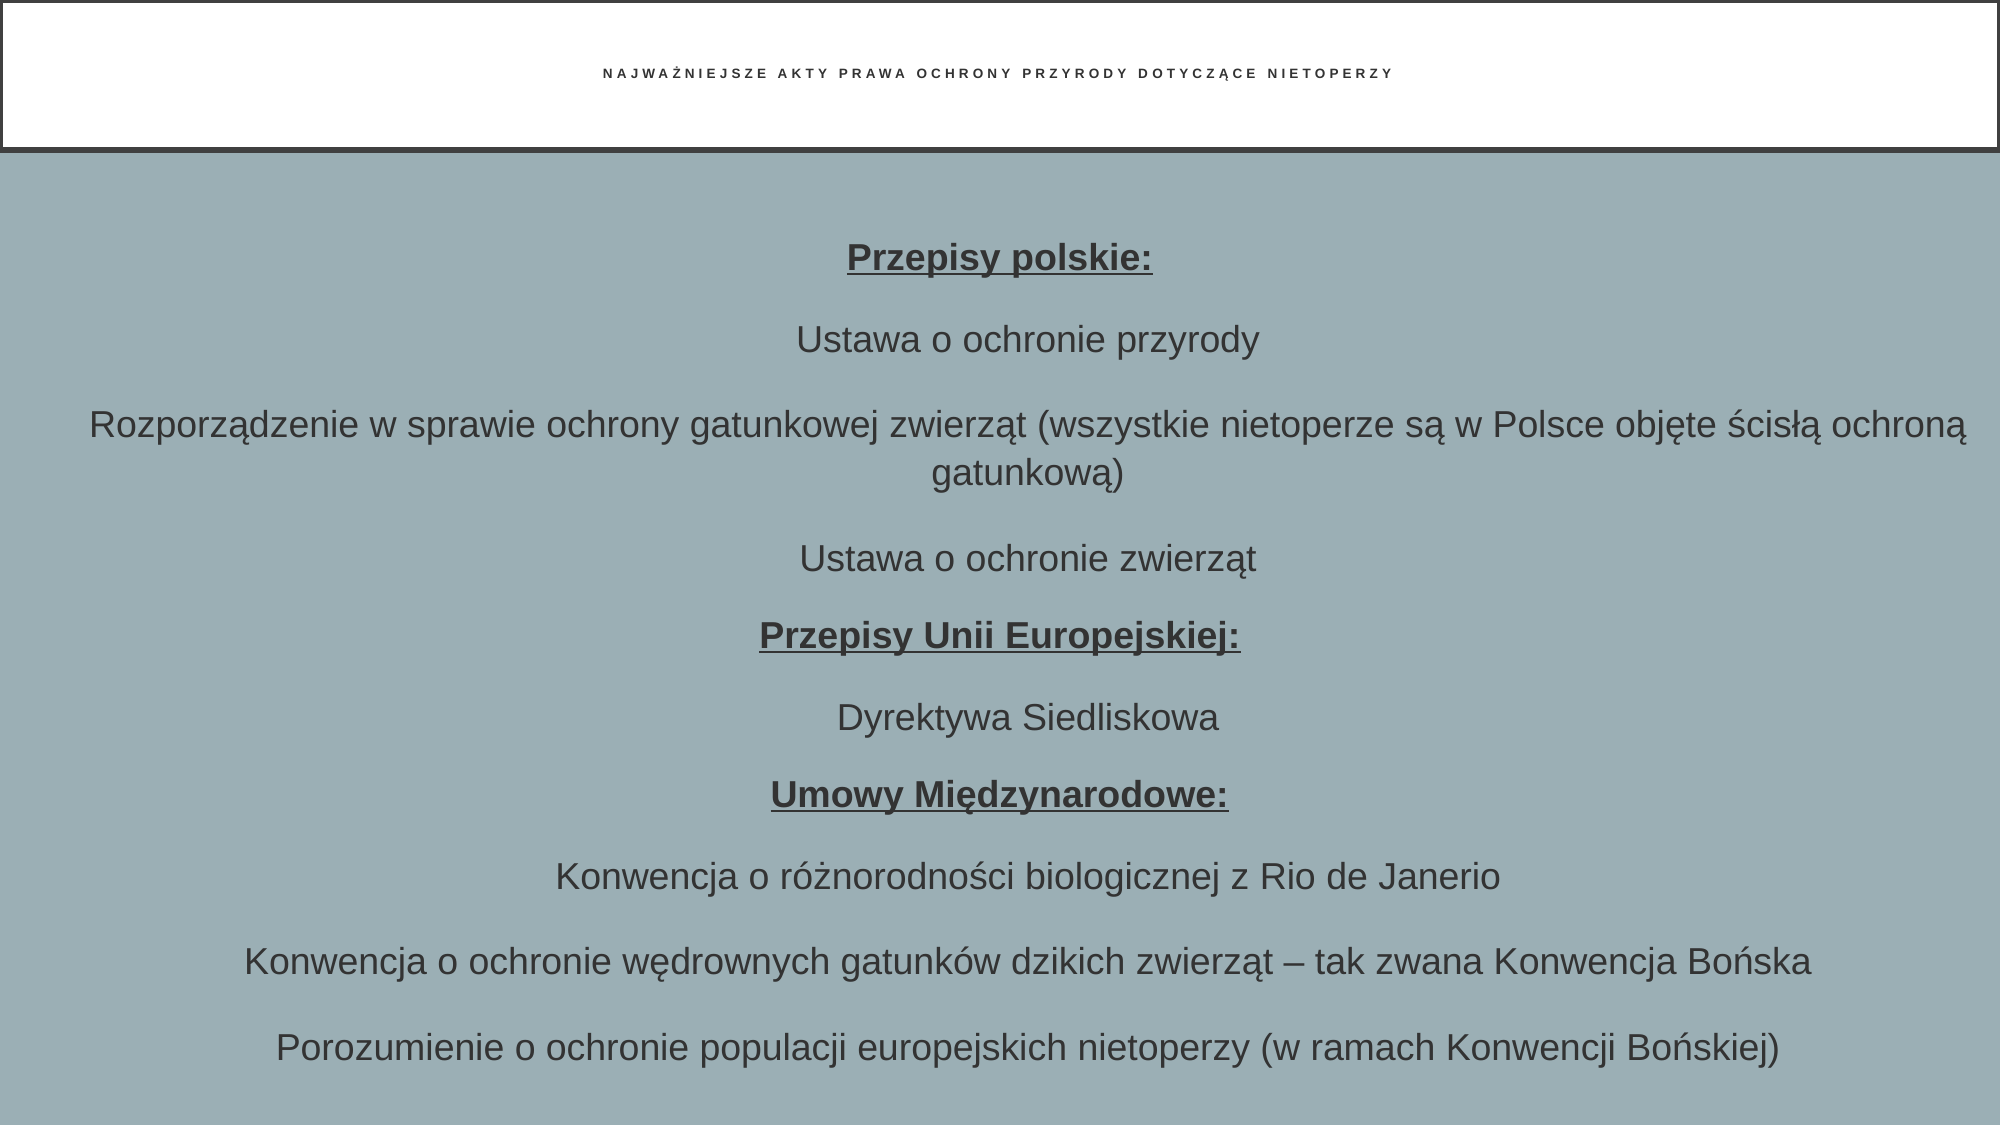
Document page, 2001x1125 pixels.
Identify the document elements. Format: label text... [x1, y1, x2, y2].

subtitle Przepisy polskie: Ustawa o ochronie przyrody Rozporządzenie w sprawie ochrony gatunkowej zwierząt (wszystkie nietoperze są w Polsce objęte ścisłą ochroną gatunkową) Ustawa o ochronie zwierząt Przepisy Unii Europejskiej: Dyrektywa Siedliskowa Umowy Międzynarodowe: Konwencja o różnorodności biologicznej z Rio de Janerio Konwencja o ochronie wędrownych gatunków dzikich zwierząt – tak zwana Konwencja Bońska Porozumienie o ochronie populacji europejskich nietoperzy (w ramach Konwencji Bońskiej) [0, 149, 2000, 1125]
title Najważniejsze akty prawa ochrony przyrody DOTYCZĄCE NIETOPERZY [0, 0, 2000, 149]
